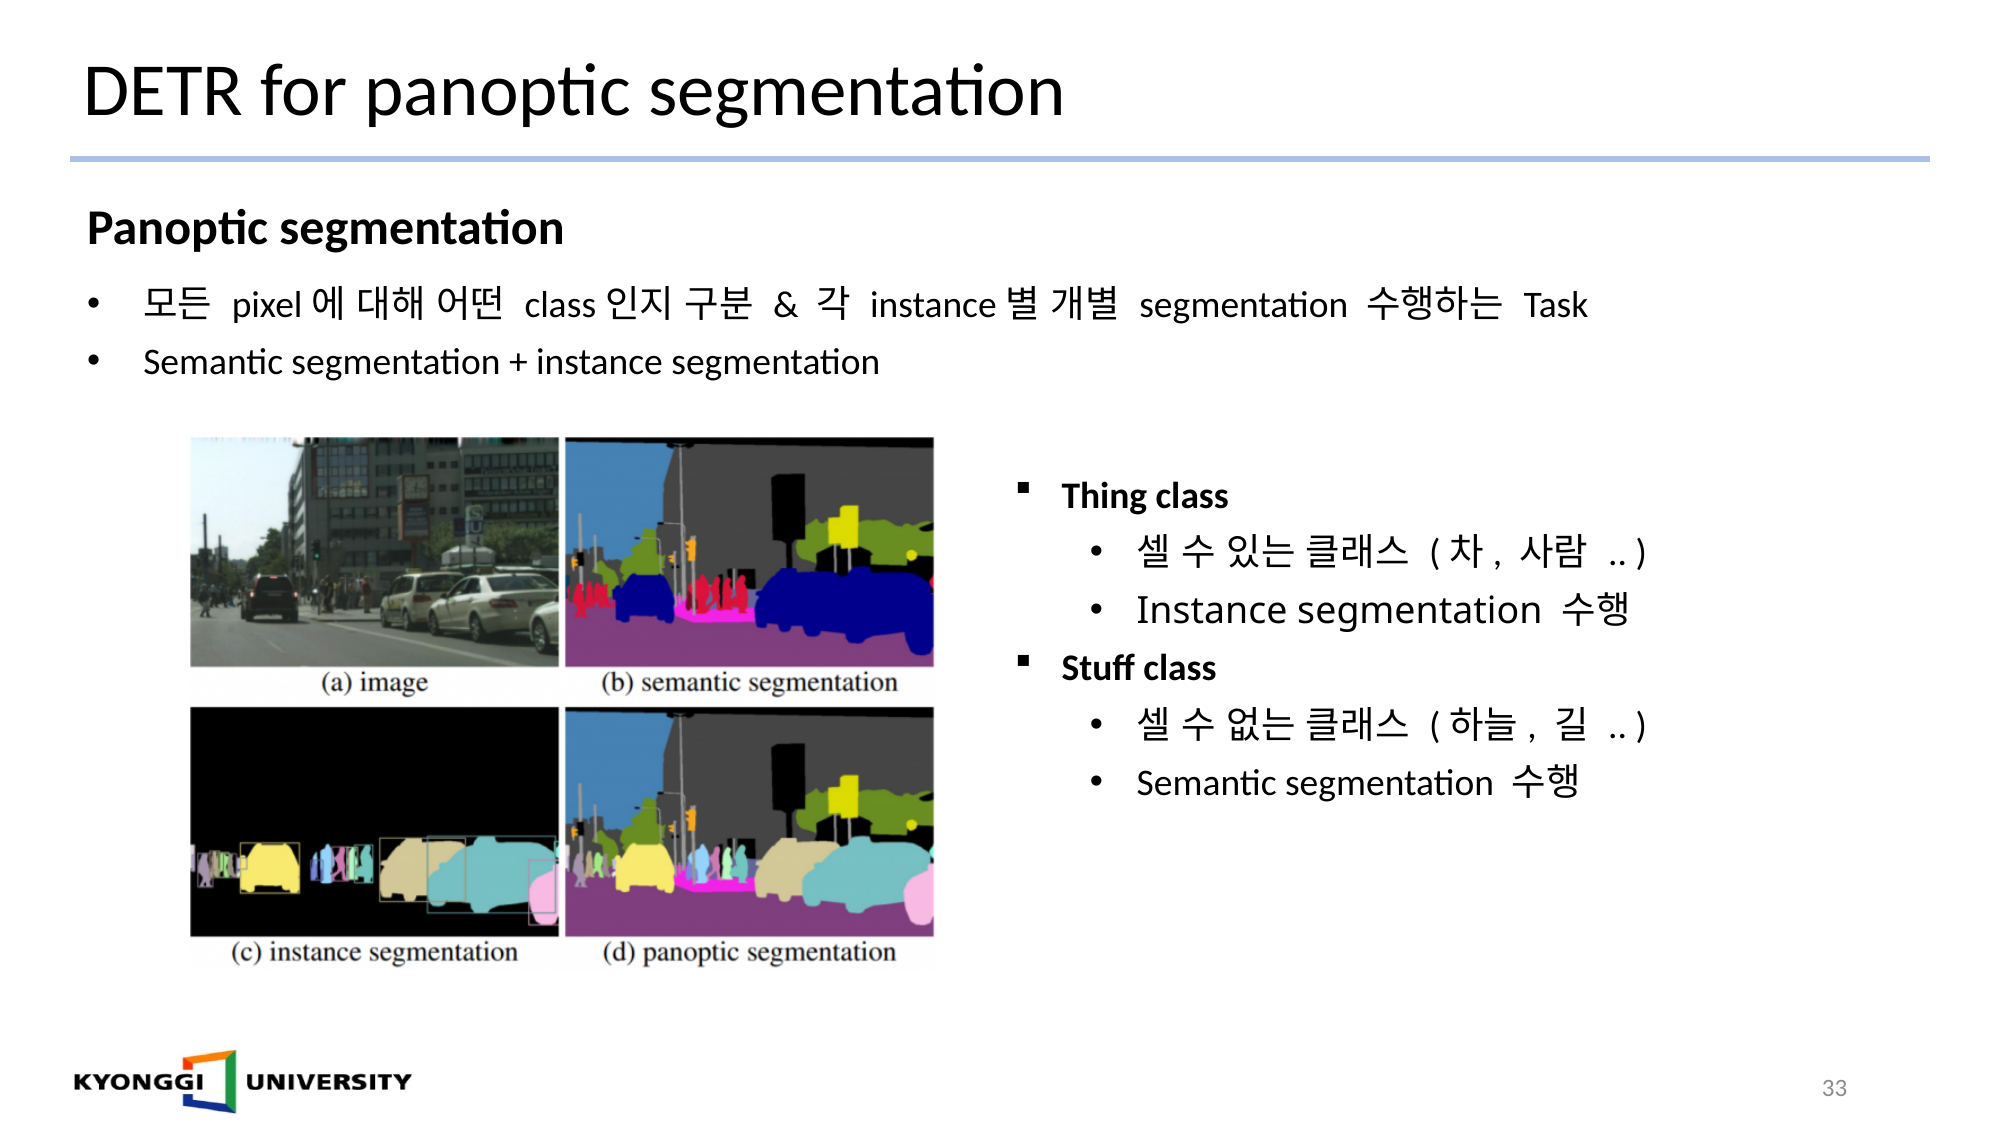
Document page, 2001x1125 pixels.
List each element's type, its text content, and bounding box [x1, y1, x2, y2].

text_box Thing class 셀 수 있는 클래스 (차, 사람 .. ) Instance segmentation 수행 Stuff class 셀 수 없는 클래스 (하늘, 길 .. ) Semantic segmentation 수행 [999, 463, 1747, 811]
picture [69, 1044, 418, 1124]
title DETR for panoptic segmentation [68, 32, 1698, 150]
picture [188, 435, 936, 972]
slide_number 33 [1412, 1056, 1863, 1117]
text_box Panoptic segmentation 모든 pixel에 대해 어떤 class인지 구분 & 각 instance별 개별 segmentation 수행하는 Task Semantic segmentation + instance segmentation [72, 187, 1928, 505]
